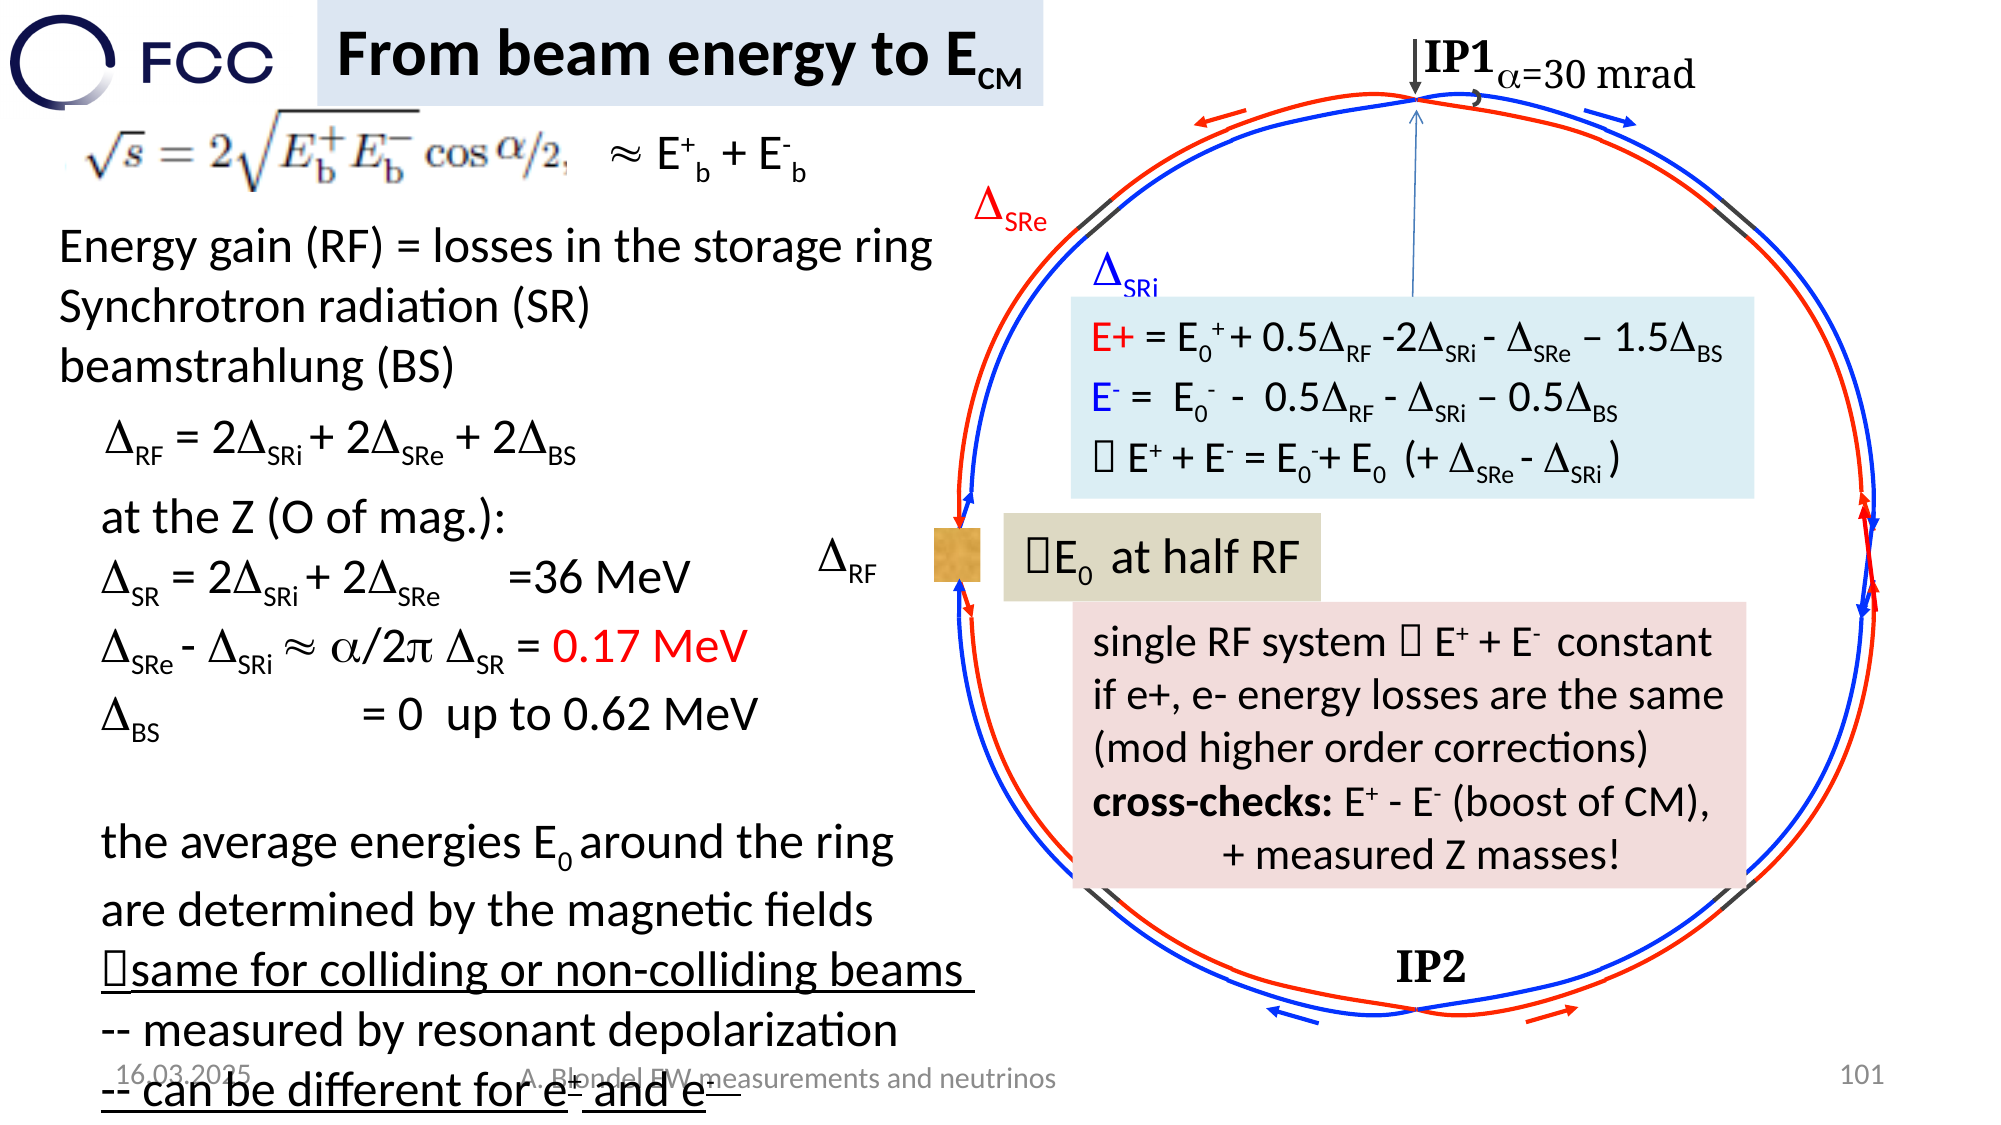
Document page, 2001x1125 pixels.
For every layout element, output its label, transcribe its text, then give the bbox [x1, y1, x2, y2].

footer A. Blondel EW measurements and neutrinos [996, 1046, 1167, 1107]
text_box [933, 19, 1875, 1024]
slide_number 101 [1433, 1042, 1900, 1103]
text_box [1411, 109, 1417, 297]
text_box Energy gain (RF) = losses in the storage ring Synchrotron radiation (SR) beamstrahlung (BS) [38, 202, 928, 463]
text_box  E+b + E-b [585, 109, 827, 198]
text_box RF = 2SRi + 2SRe + 2BS [73, 393, 639, 482]
text_box From beam energy to ECM [317, 0, 1044, 106]
picture [64, 105, 568, 193]
text_box at the Z (O of mag.): SR = 2SRi + 2SRe =36 MeV SRe - SRi  /2 SR = 0.17 MeV BS = 0 up to 0.62 MeV the average energies E0 around the ring are determined by the magnetic fields same for colliding or non-colliding beams -- measured by resonant depolarization -- can be different for e+ and e- [80, 473, 996, 1125]
